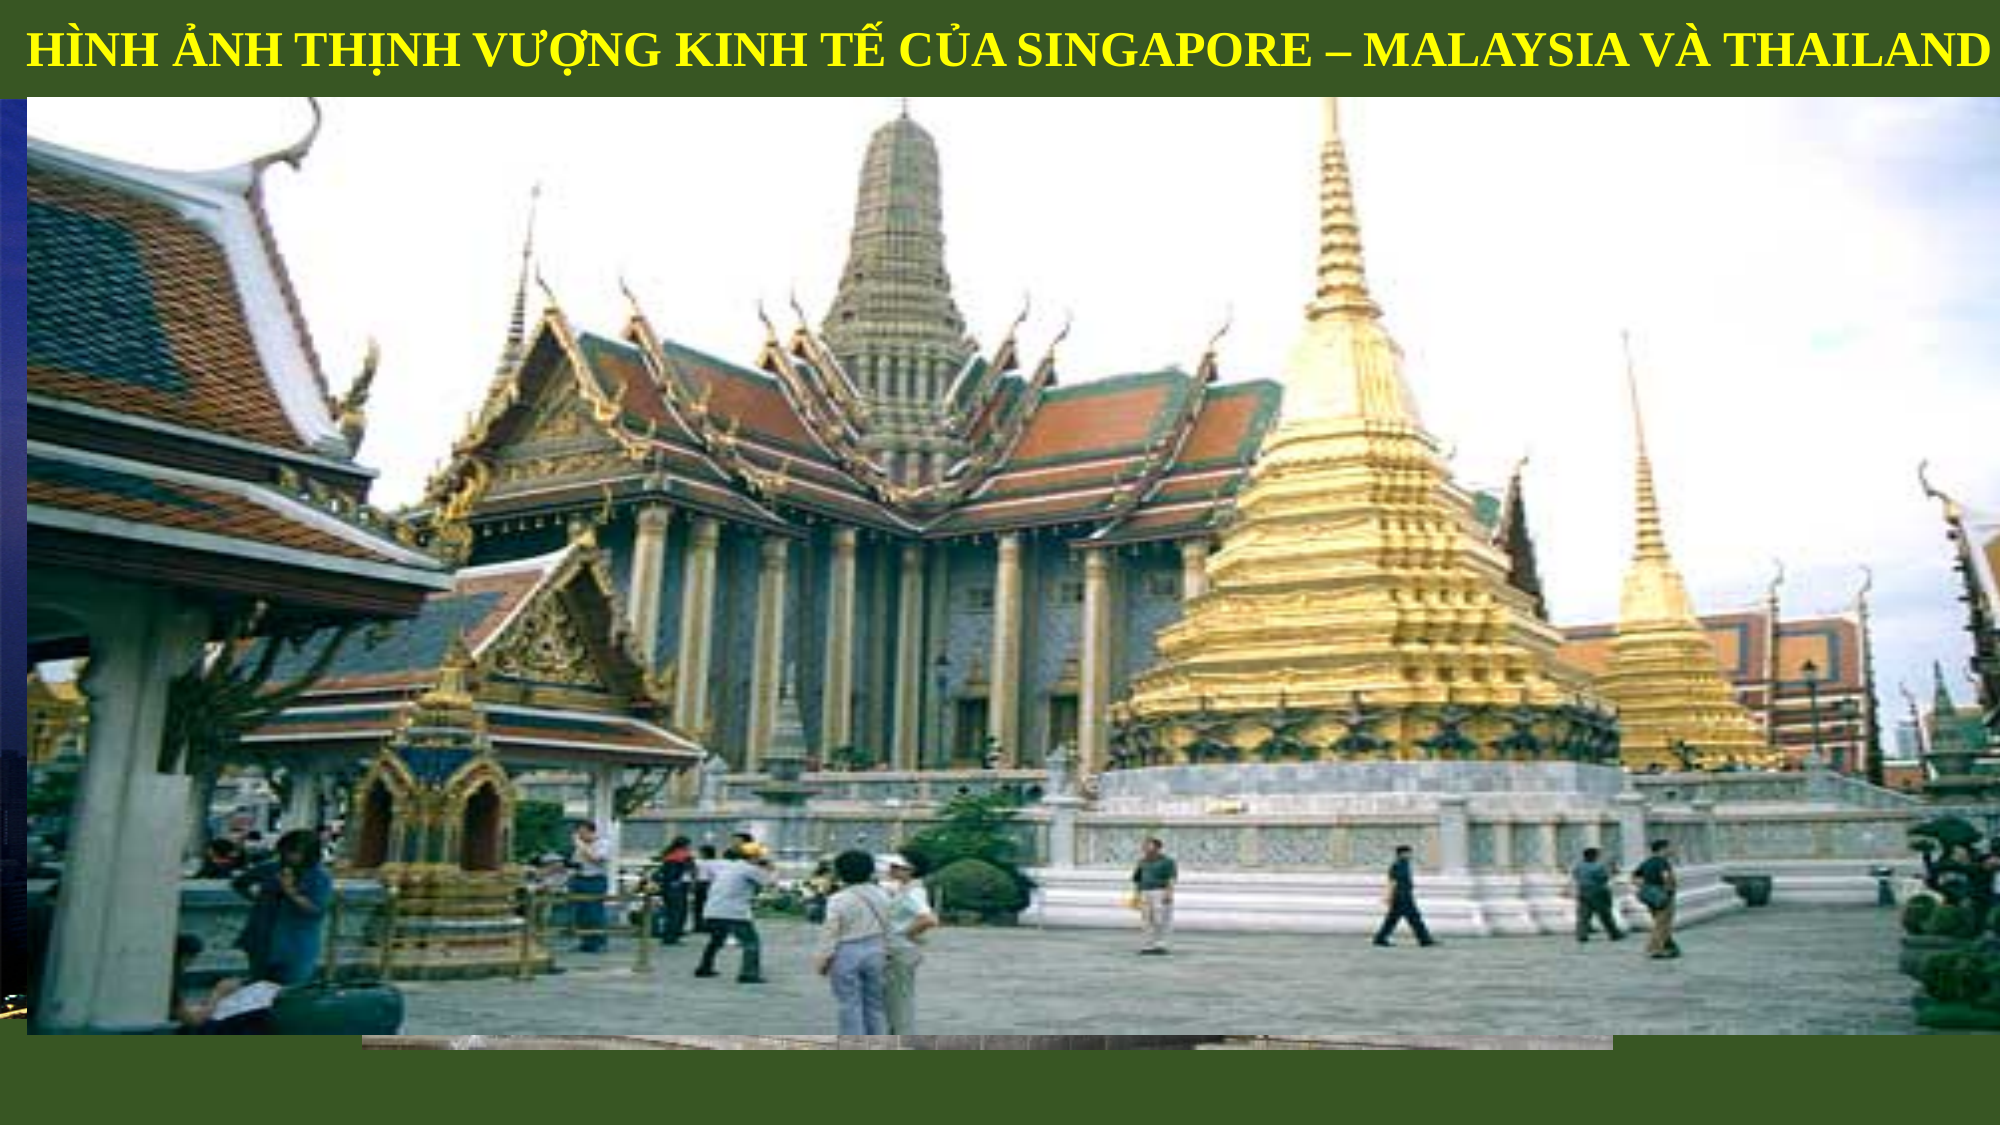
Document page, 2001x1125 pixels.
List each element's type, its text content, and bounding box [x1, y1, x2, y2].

picture [0, 97, 2000, 1050]
text_box HÌNH ẢNH THỊNH VƯỢNG KINH TẾ CỦA SINGAPORE – MALAYSIA VÀ THAILAND [11, 8, 2000, 84]
